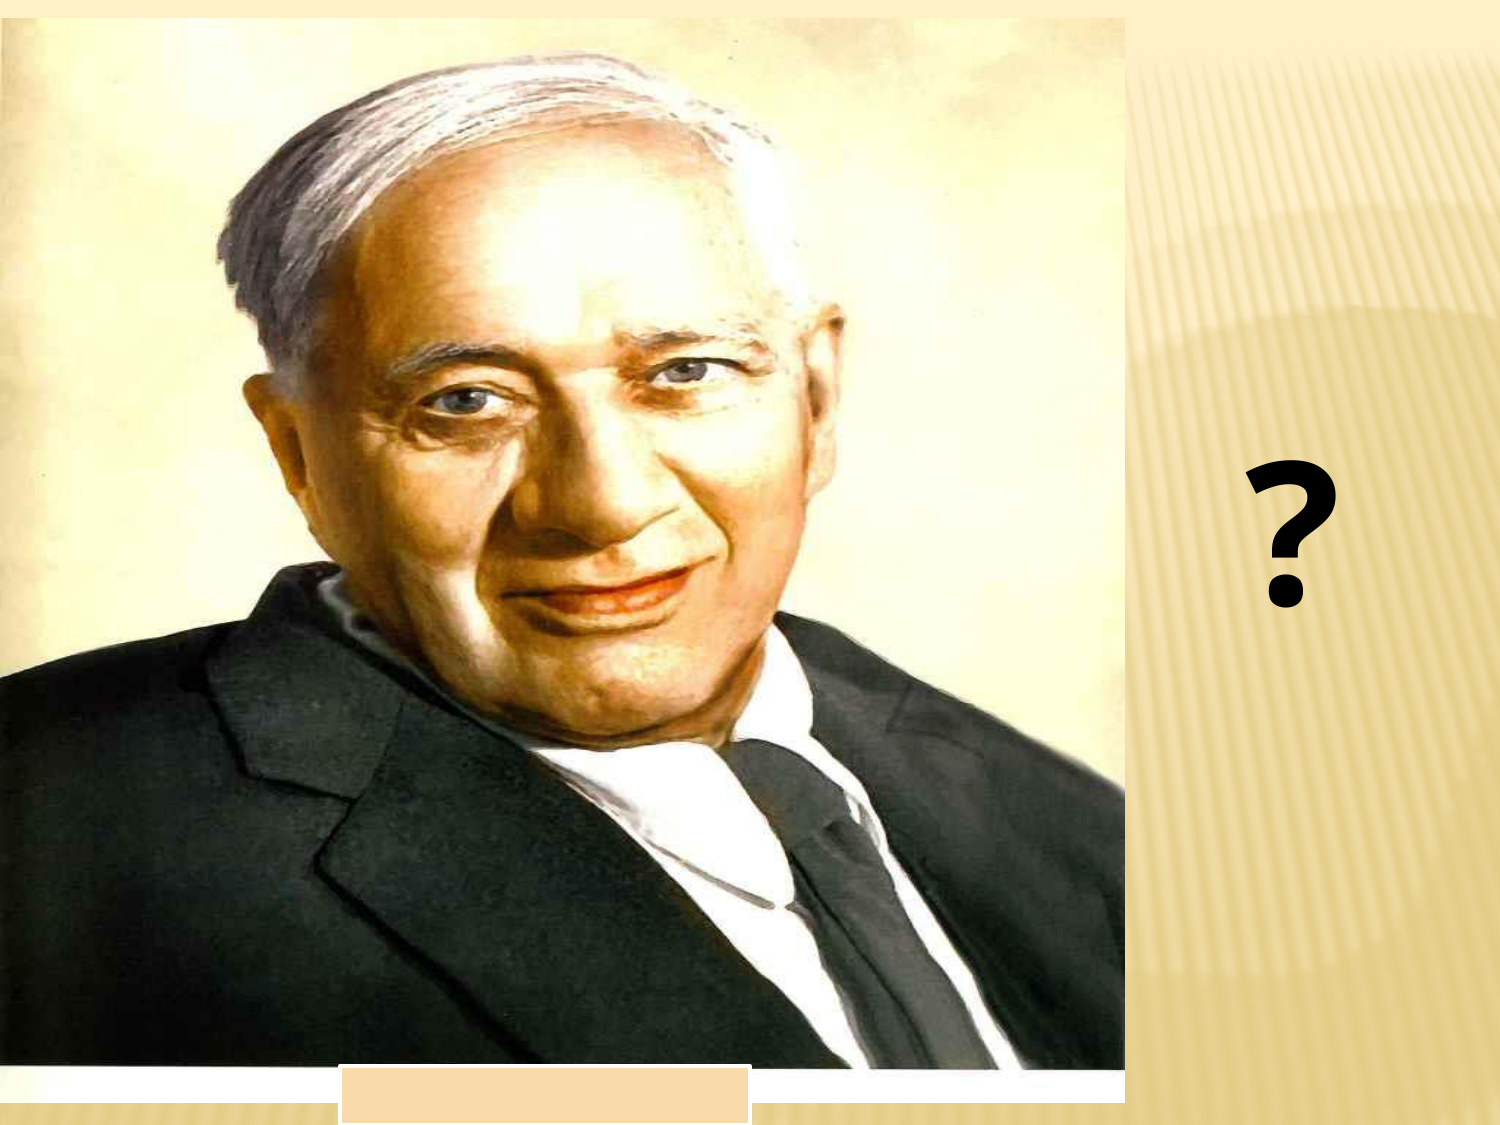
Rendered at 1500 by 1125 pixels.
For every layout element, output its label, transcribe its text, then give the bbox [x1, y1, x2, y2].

text_box [338, 1120, 752, 1125]
text_box ? [1230, 398, 1453, 654]
picture [0, 18, 1126, 1103]
